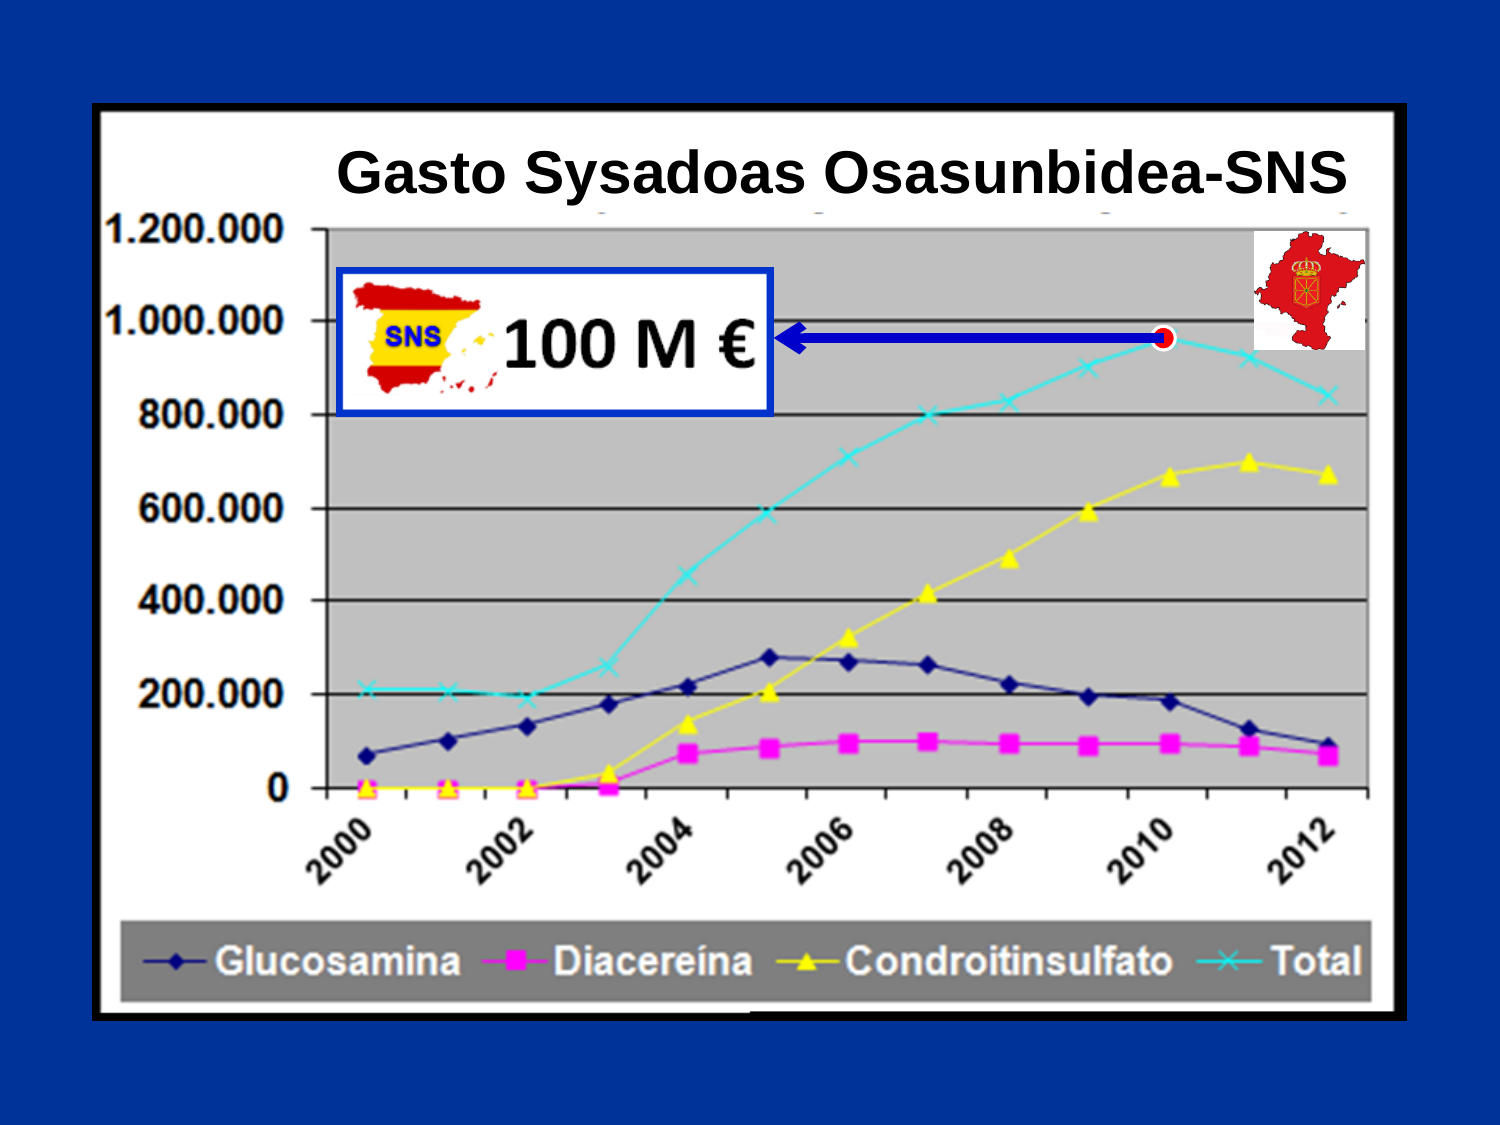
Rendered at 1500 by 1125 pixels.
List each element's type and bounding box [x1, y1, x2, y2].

picture [92, 103, 1408, 1022]
